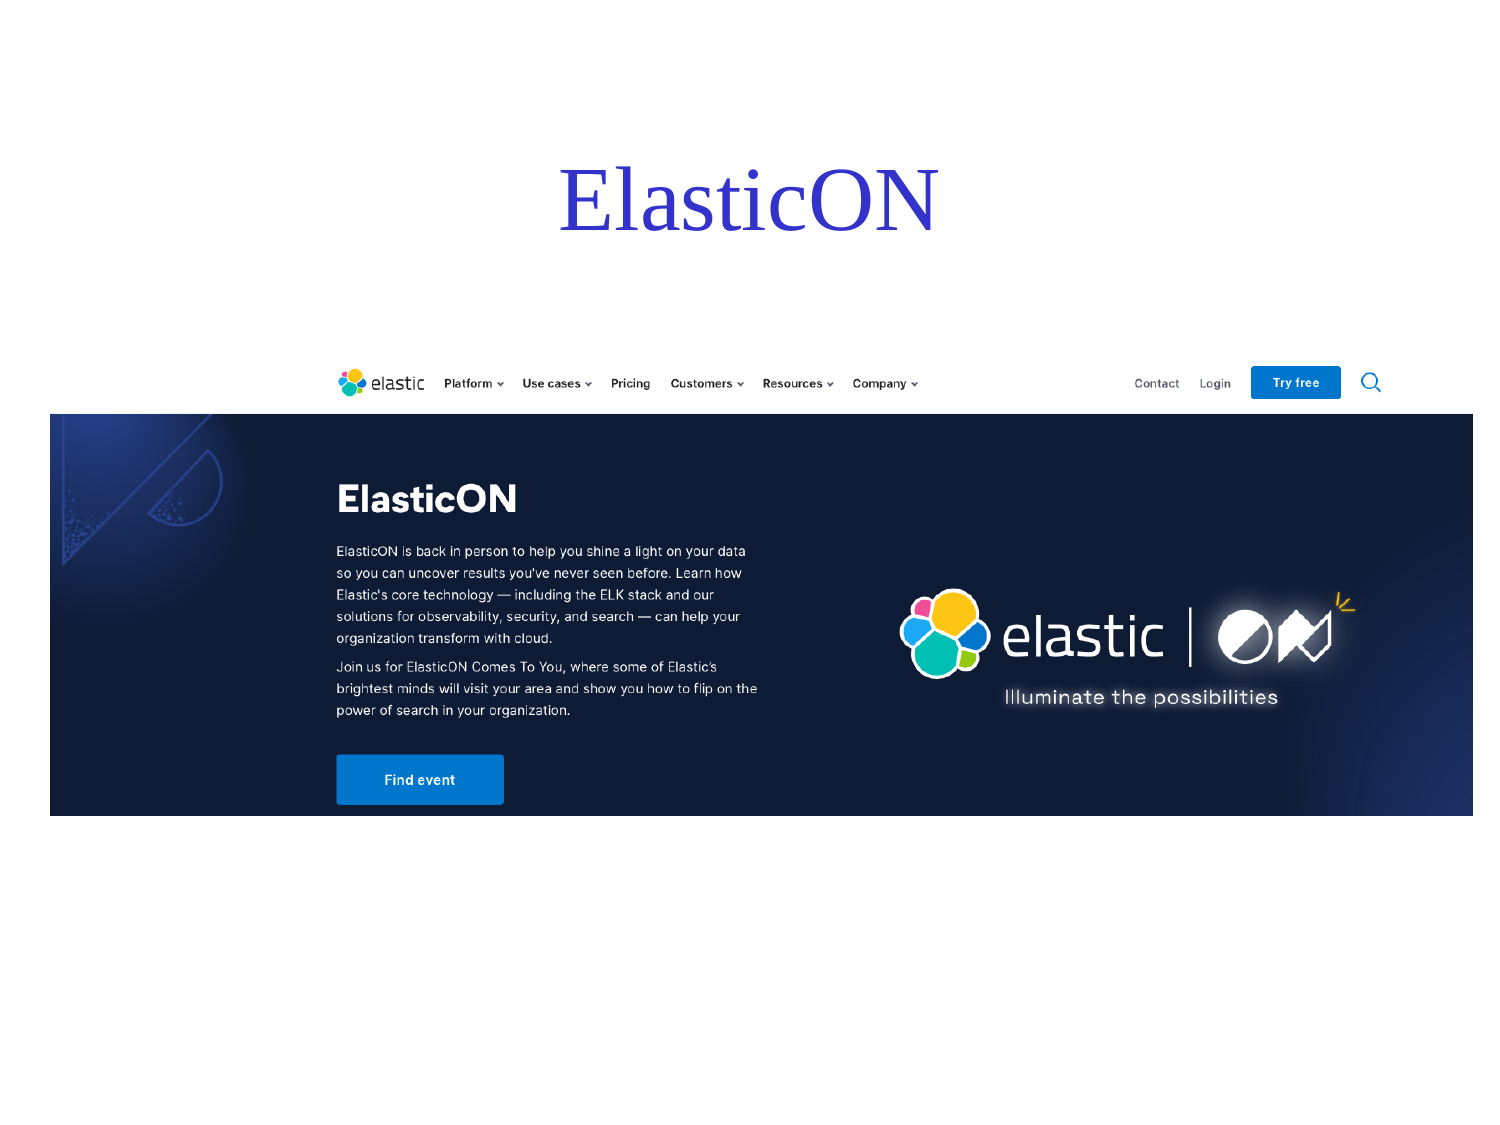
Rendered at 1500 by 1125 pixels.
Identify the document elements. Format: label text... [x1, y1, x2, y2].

title ElasticON [112, 99, 1388, 288]
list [49, 362, 1473, 816]
